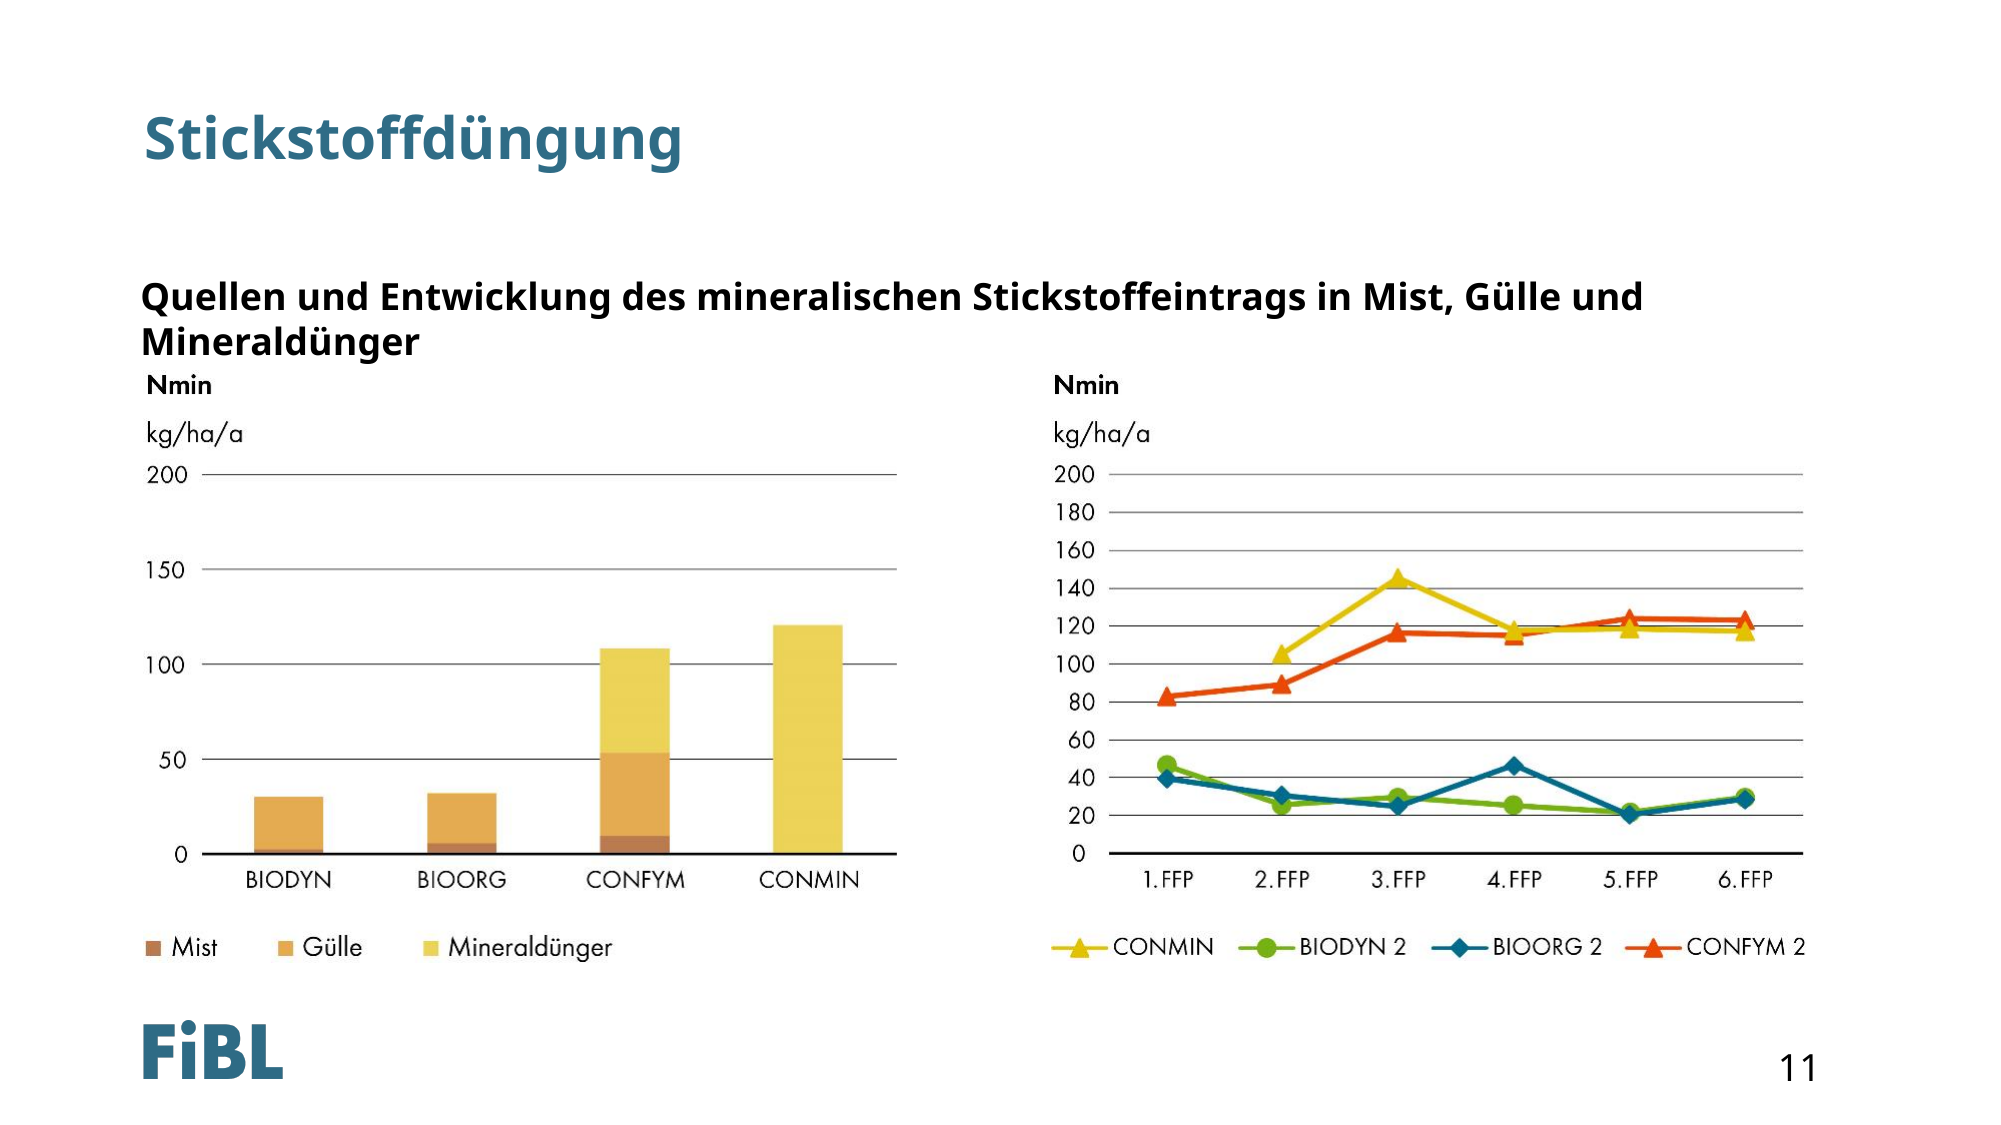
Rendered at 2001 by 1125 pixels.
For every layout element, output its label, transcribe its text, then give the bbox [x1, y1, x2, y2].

picture [1051, 370, 1807, 961]
title Stickstoffdüngung [129, 101, 1855, 265]
picture [143, 370, 897, 963]
picture [143, 1020, 283, 1079]
text_box Quellen und Entwicklung des mineralischen Stickstoffeintrags in Mist, Gülle und Mineraldünger [125, 265, 1863, 337]
